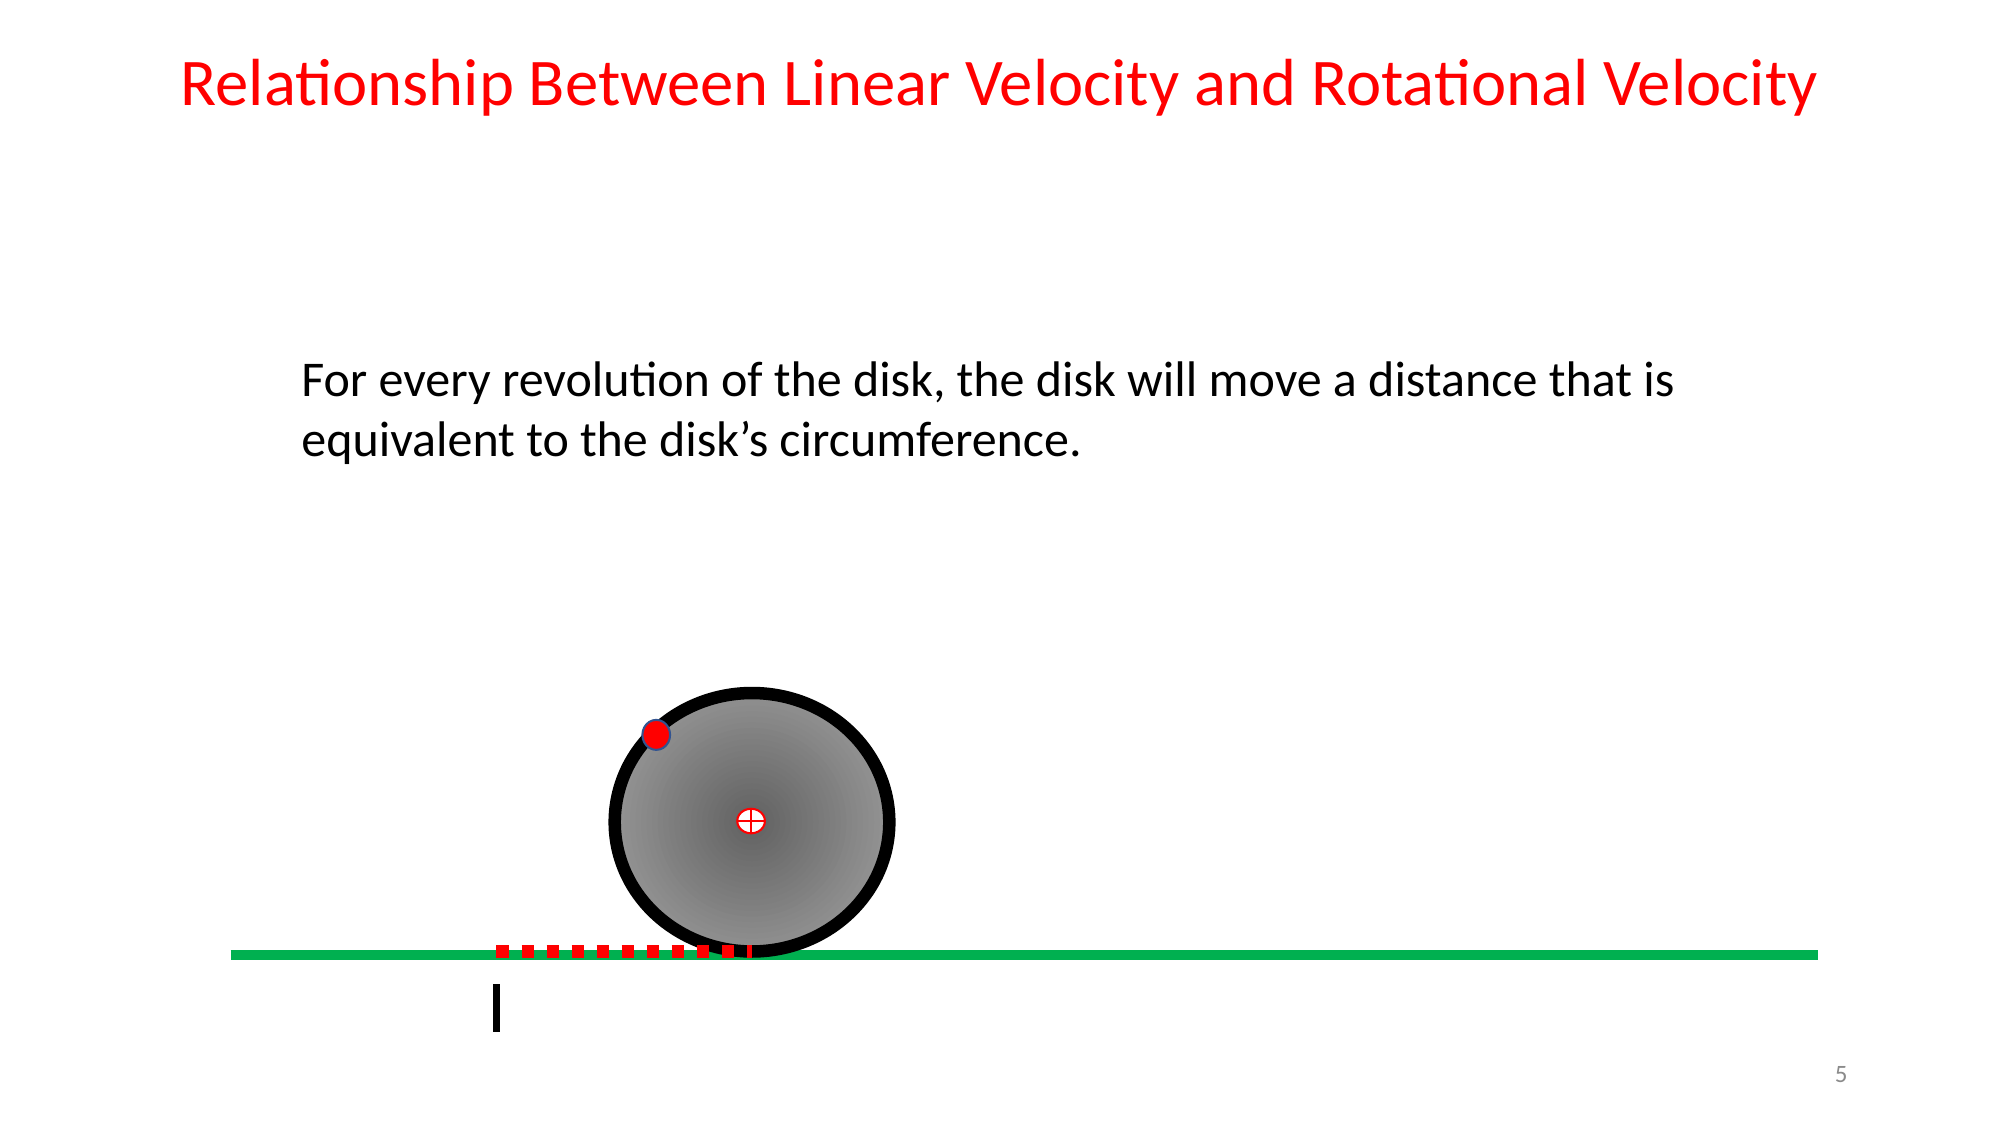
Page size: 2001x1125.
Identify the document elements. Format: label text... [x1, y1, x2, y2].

text_box For every revolution of the disk, the disk will move a distance that is equivalent to the disk’s circumference. [286, 339, 1840, 475]
slide_number 5 [1412, 1042, 1863, 1103]
text_box Relationship Between Linear Velocity and Rotational Velocity [158, 31, 1842, 127]
text_box [613, 691, 891, 953]
text_box [641, 718, 672, 751]
text_box [736, 807, 766, 835]
